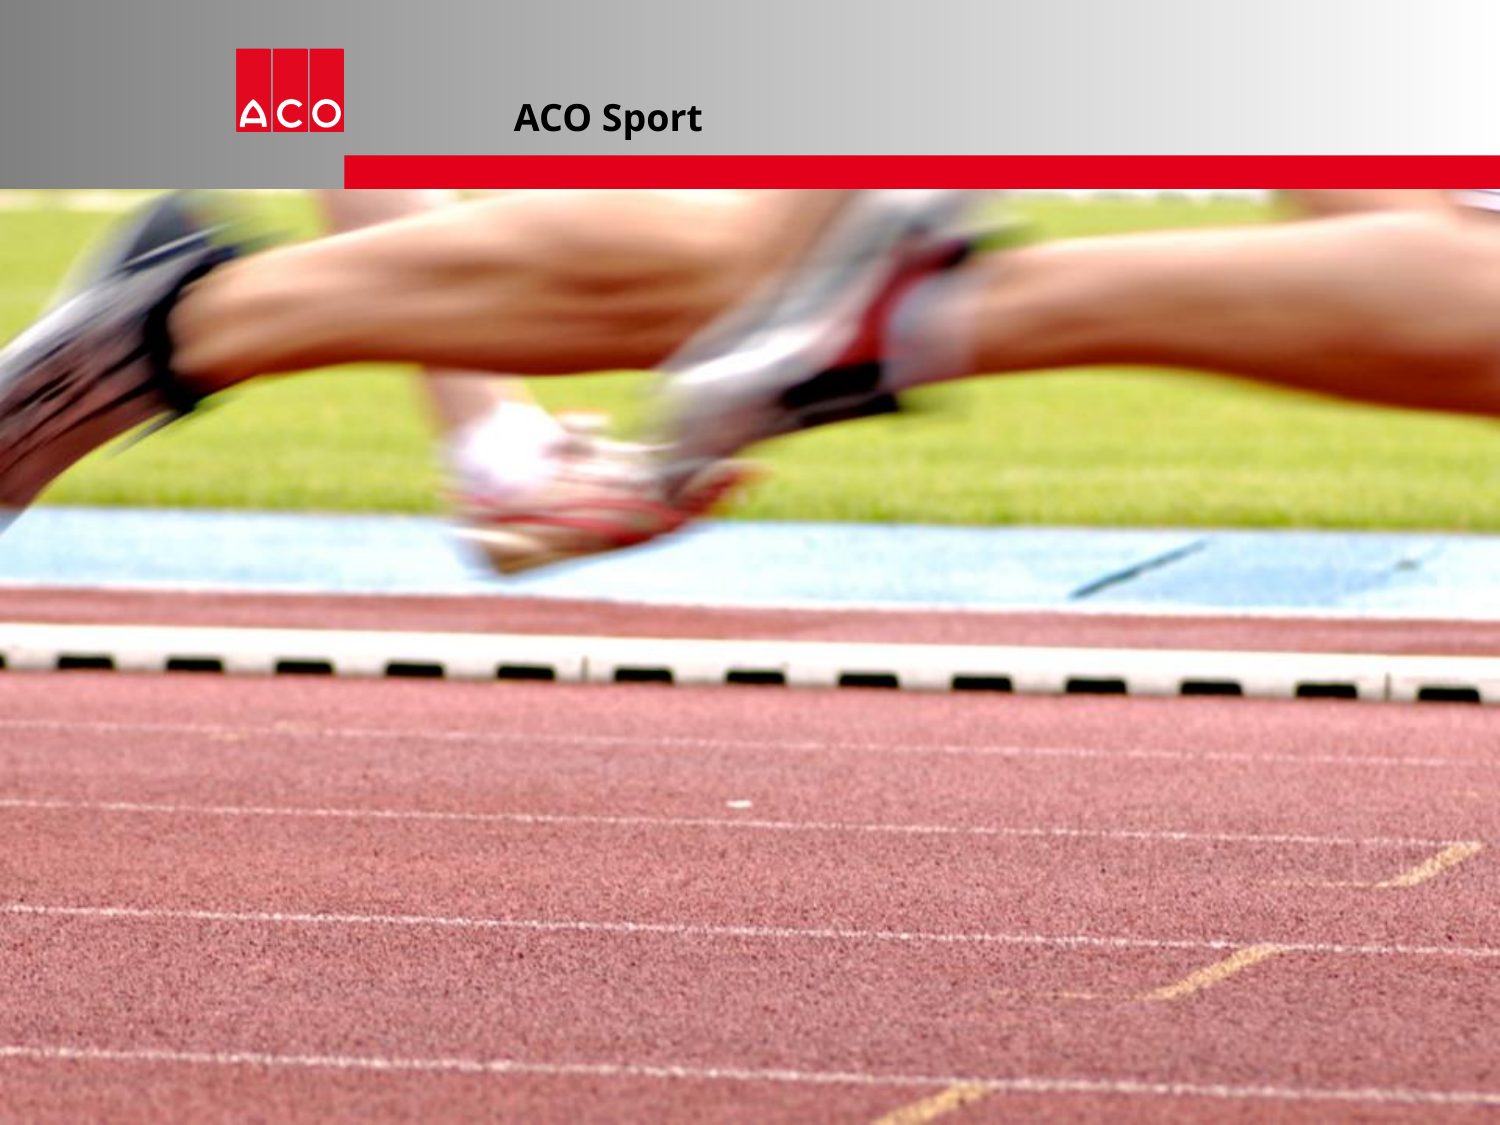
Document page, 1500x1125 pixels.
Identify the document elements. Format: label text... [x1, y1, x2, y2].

title ACO Sport [513, 34, 1459, 140]
picture [0, 189, 1500, 1125]
